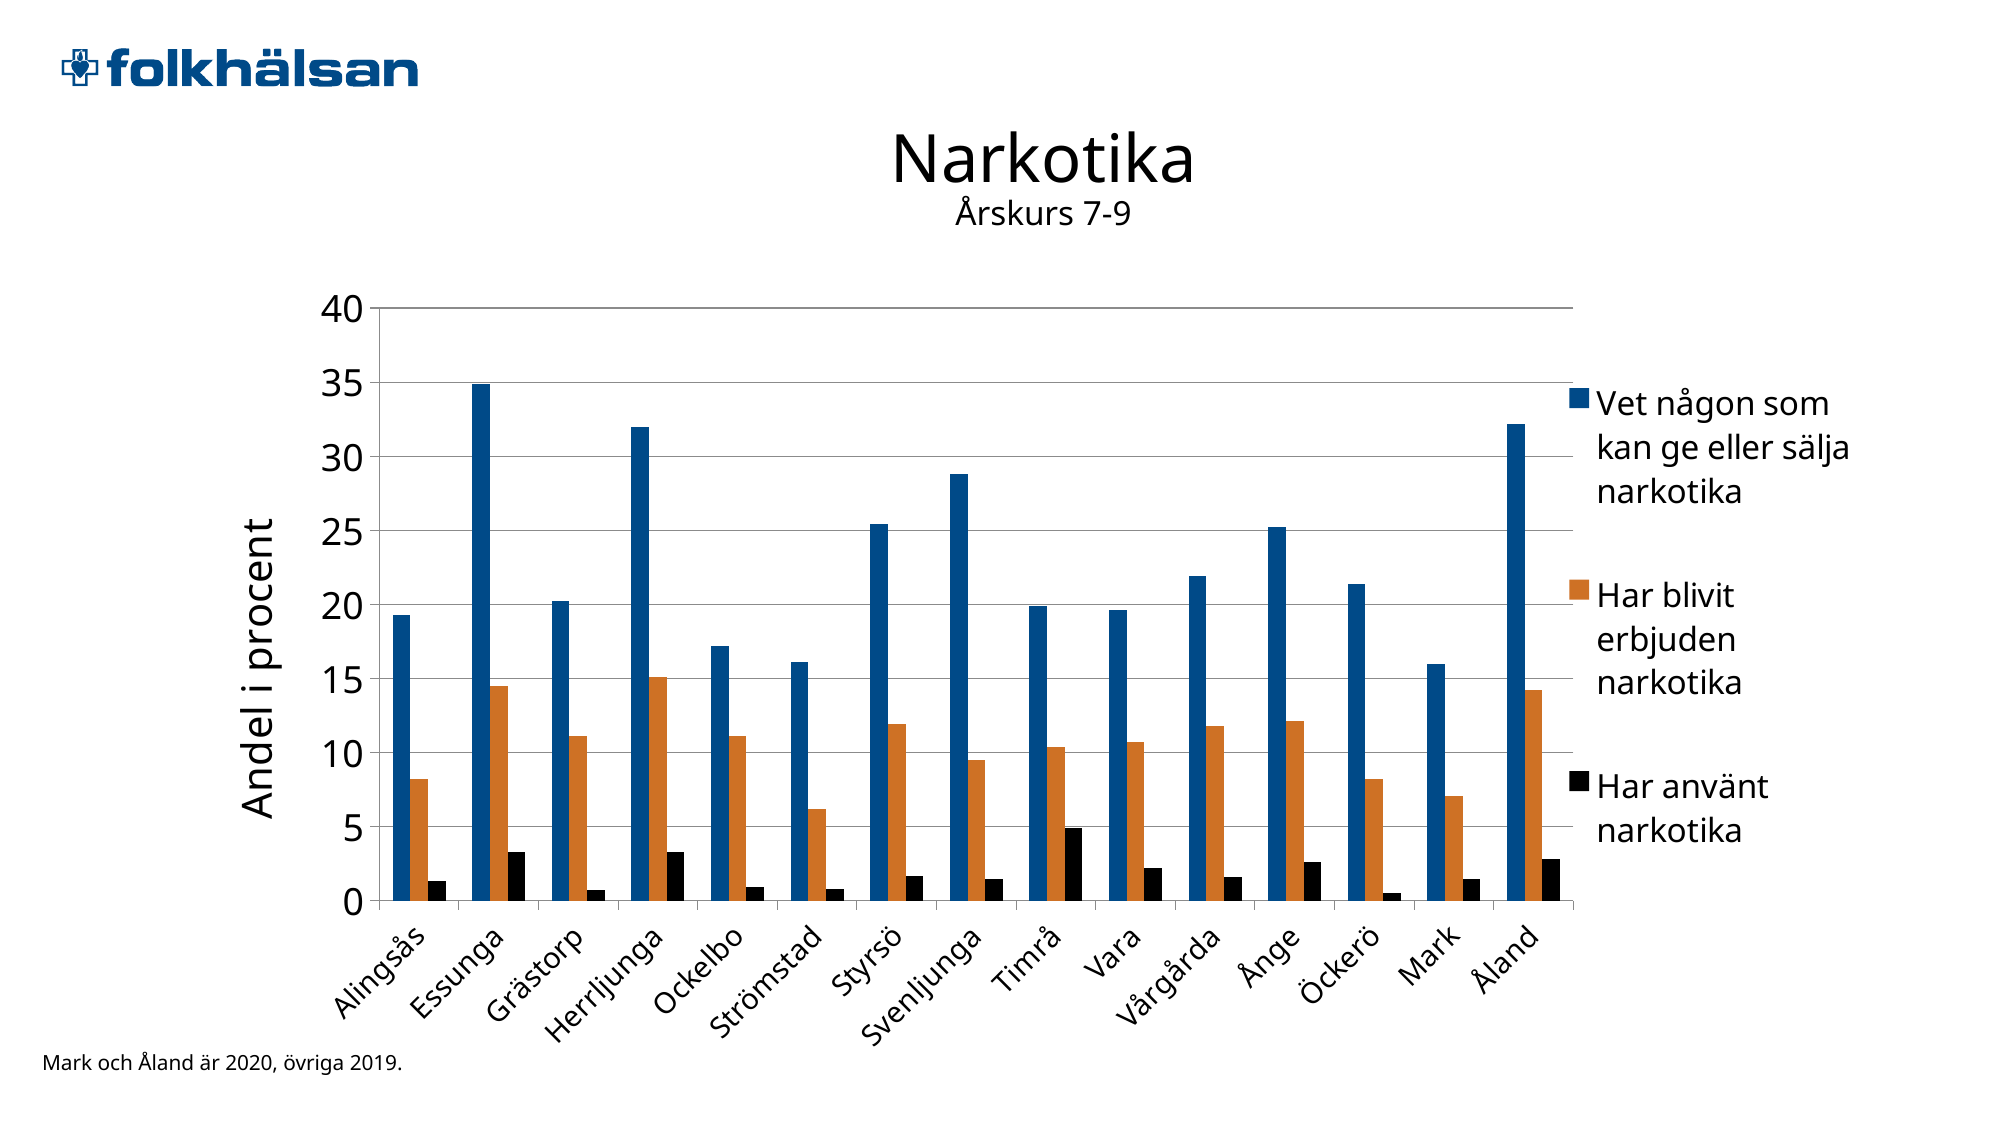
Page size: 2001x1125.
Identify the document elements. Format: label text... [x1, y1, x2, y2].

title Narkotika Årskurs 7-9 [213, 61, 1874, 197]
picture [61, 48, 418, 87]
text_box Mark och Åland är 2020, övriga 2019. [27, 1041, 423, 1082]
chart [213, 197, 1874, 1061]
